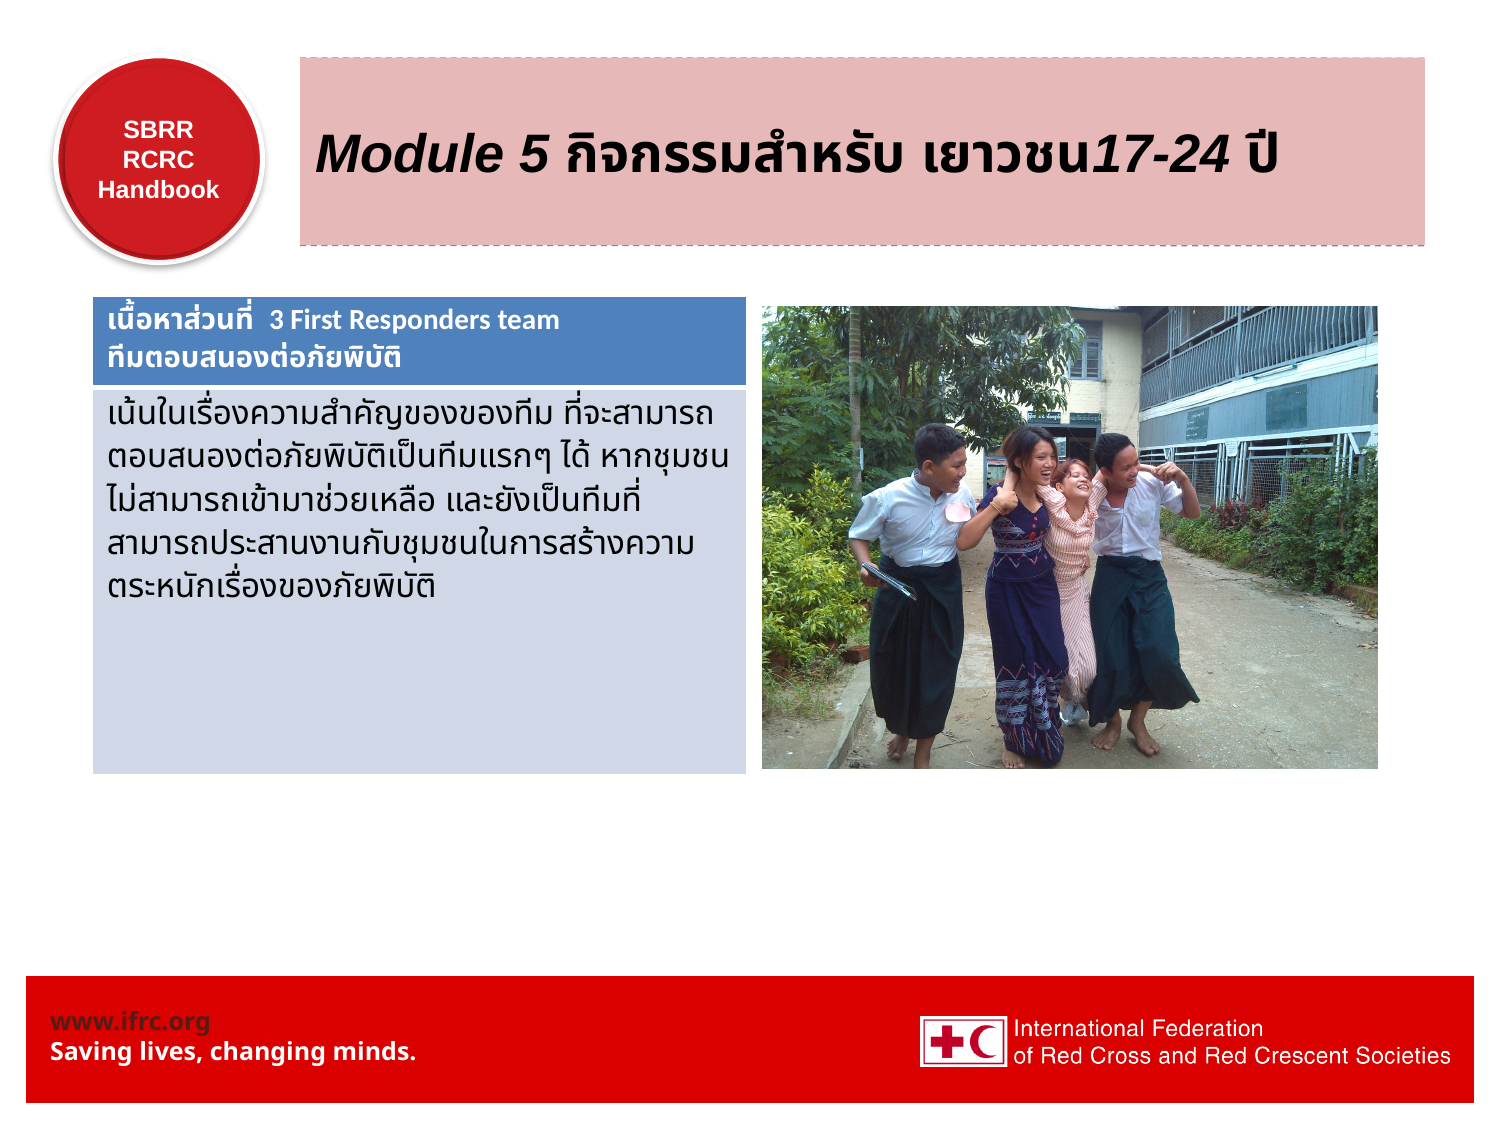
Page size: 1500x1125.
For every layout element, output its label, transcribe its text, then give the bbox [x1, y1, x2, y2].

picture [920, 1016, 1450, 1067]
title Module 5 กิจกรรมสำหรับ เยาวชน17-24 ปี [300, 57, 1425, 246]
picture [762, 306, 1378, 769]
table_cell เน้นในเรื่องความสำคัญของของทีม ที่จะสามารถตอบสนองต่อภัยพิบัติเป็นทีมแรกๆ ได้ หากชุมชนไม่สามารถเข้ามาช่วยเหลือ และยังเป็นทีมที่สามารถประสานงานกับชุมชนในการสร้างความตระหนักเรื่องของภัยพิบัติ [93, 390, 746, 774]
table_header เนื้อหาส่วนที่ 3 First Responders team ทีมตอบสนองต่อภัยพิบัติ [93, 297, 746, 385]
